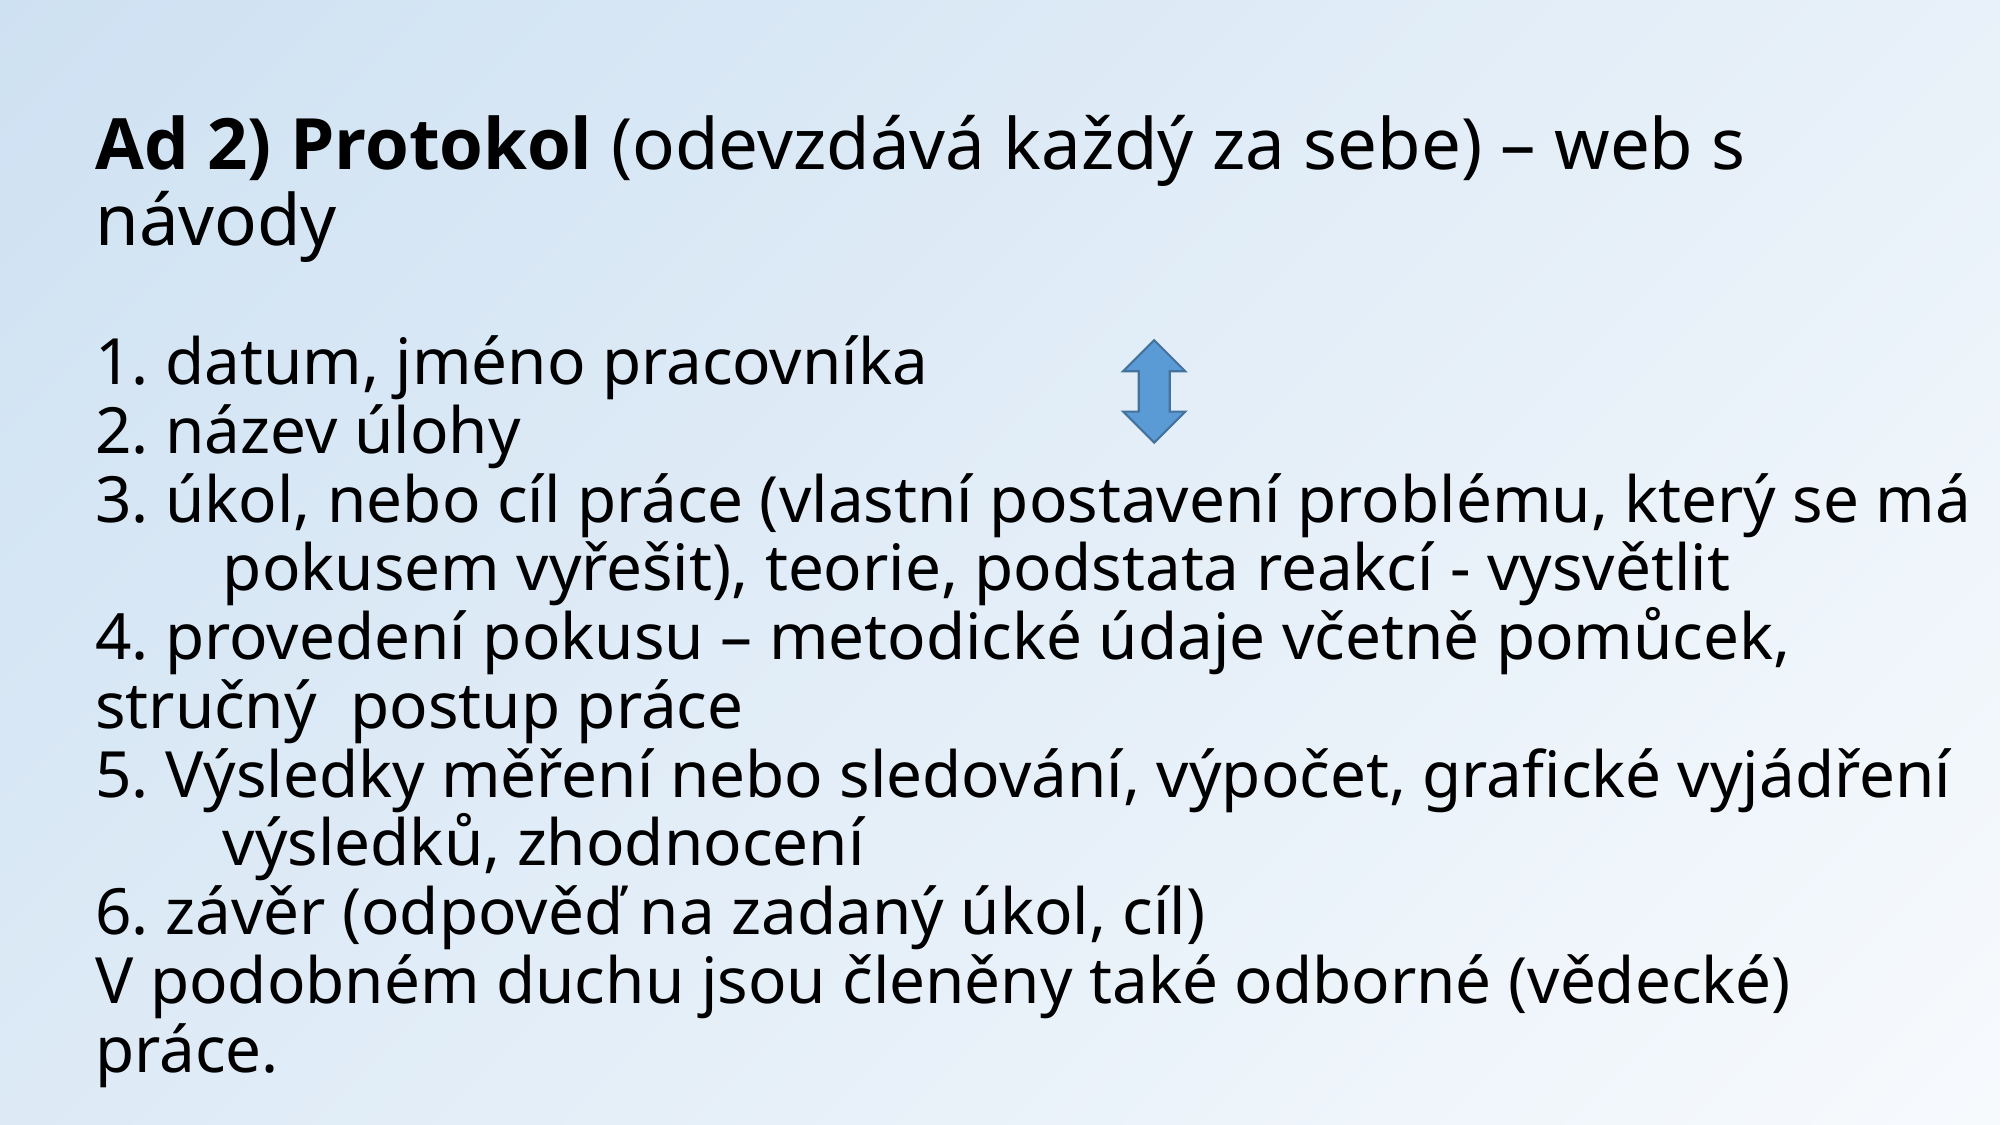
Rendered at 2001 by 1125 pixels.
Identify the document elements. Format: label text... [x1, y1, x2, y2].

title Ad 2) Protokol (odevzdává každý za sebe) – web s návody 1. datum, jméno pracovníka 2. název úlohy 3. úkol, nebo cíl práce (vlastní postavení problému, který se má pokusem vyřešit), teorie, podstata reakcí - vysvětlit 4. provedení pokusu – metodické údaje včetně pomůcek, stručný postup práce 5. Výsledky měření nebo sledování, výpočet, grafické vyjádření výsledků, zhodnocení 6. závěr (odpověď na zadaný úkol, cíl) V podobném duchu jsou členěny také odborné (vědecké) práce. [80, 100, 2000, 1094]
text_box [1120, 338, 1188, 445]
